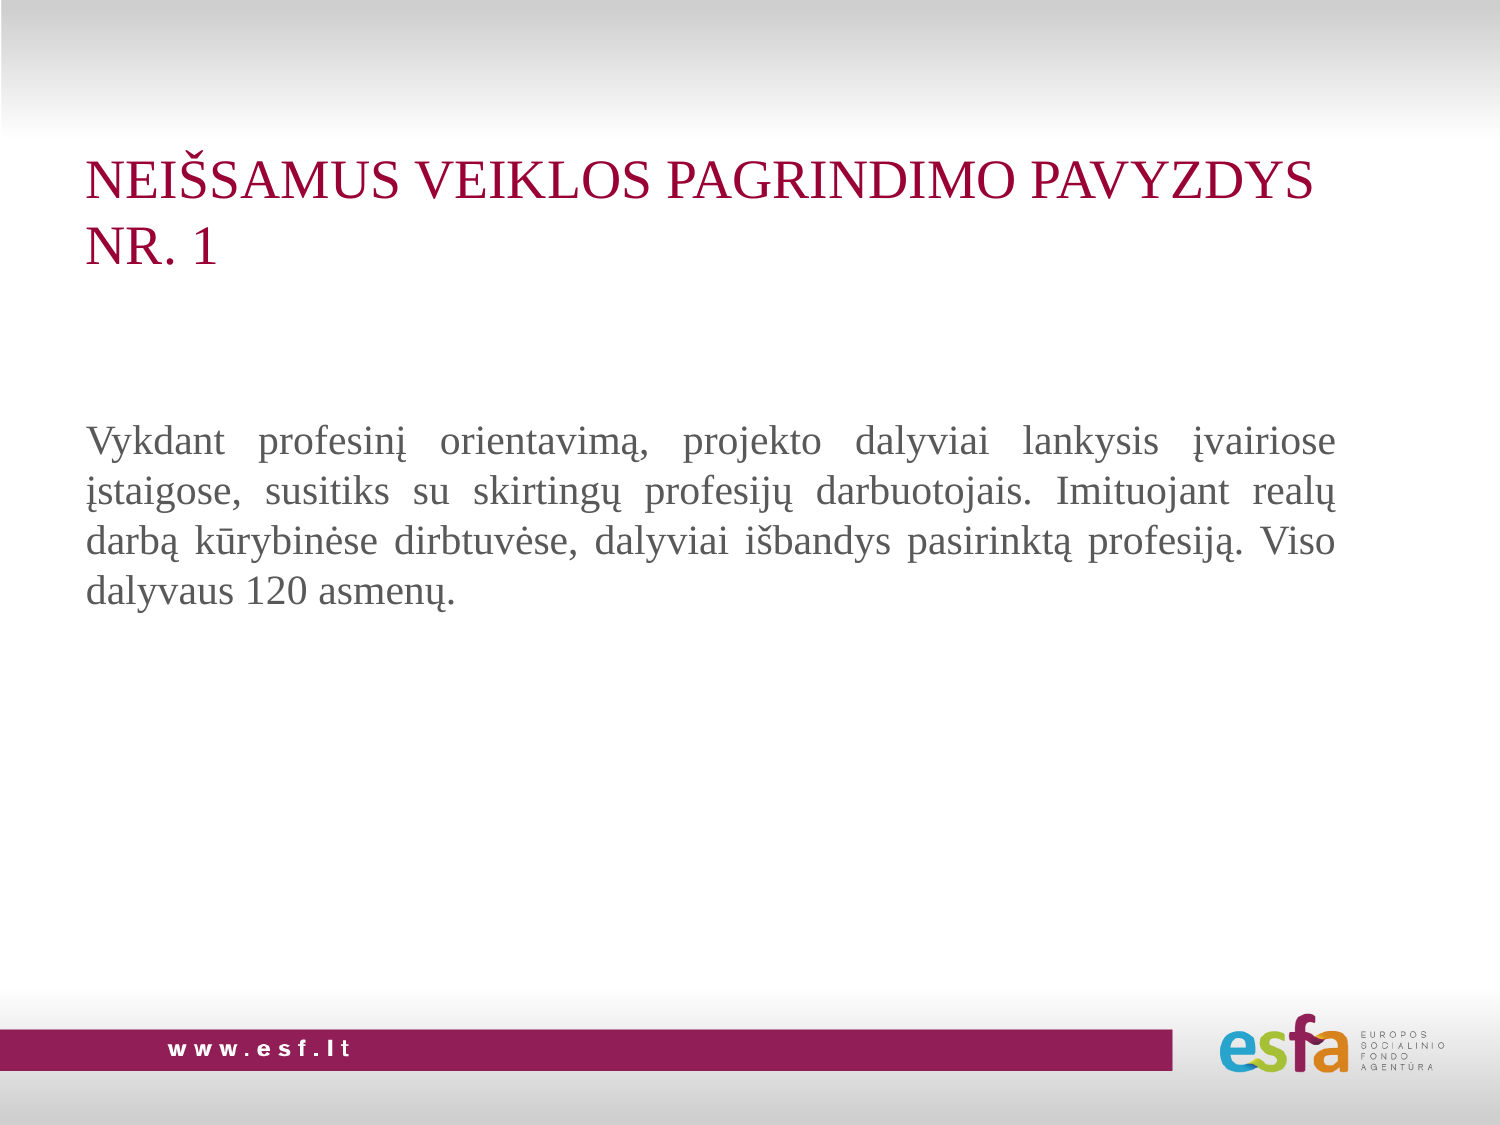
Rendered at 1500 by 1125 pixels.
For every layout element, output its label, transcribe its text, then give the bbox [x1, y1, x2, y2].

title NEIŠSAMUS VEIKLOS PAGRINDIMO PAVYZDYS NR. 1 [70, 135, 1417, 285]
subtitle Vykdant profesinį orientavimą, projekto dalyviai lankysis įvairiose įstaigose, susitiks su skirtingų profesijų darbuotojais. Imituojant realų darbą kūrybinėse dirbtuvėse, dalyviai išbandys pasirinktą profesiją. Viso dalyvaus 120 asmenų. [70, 404, 1353, 910]
picture [0, 0, 1500, 1125]
